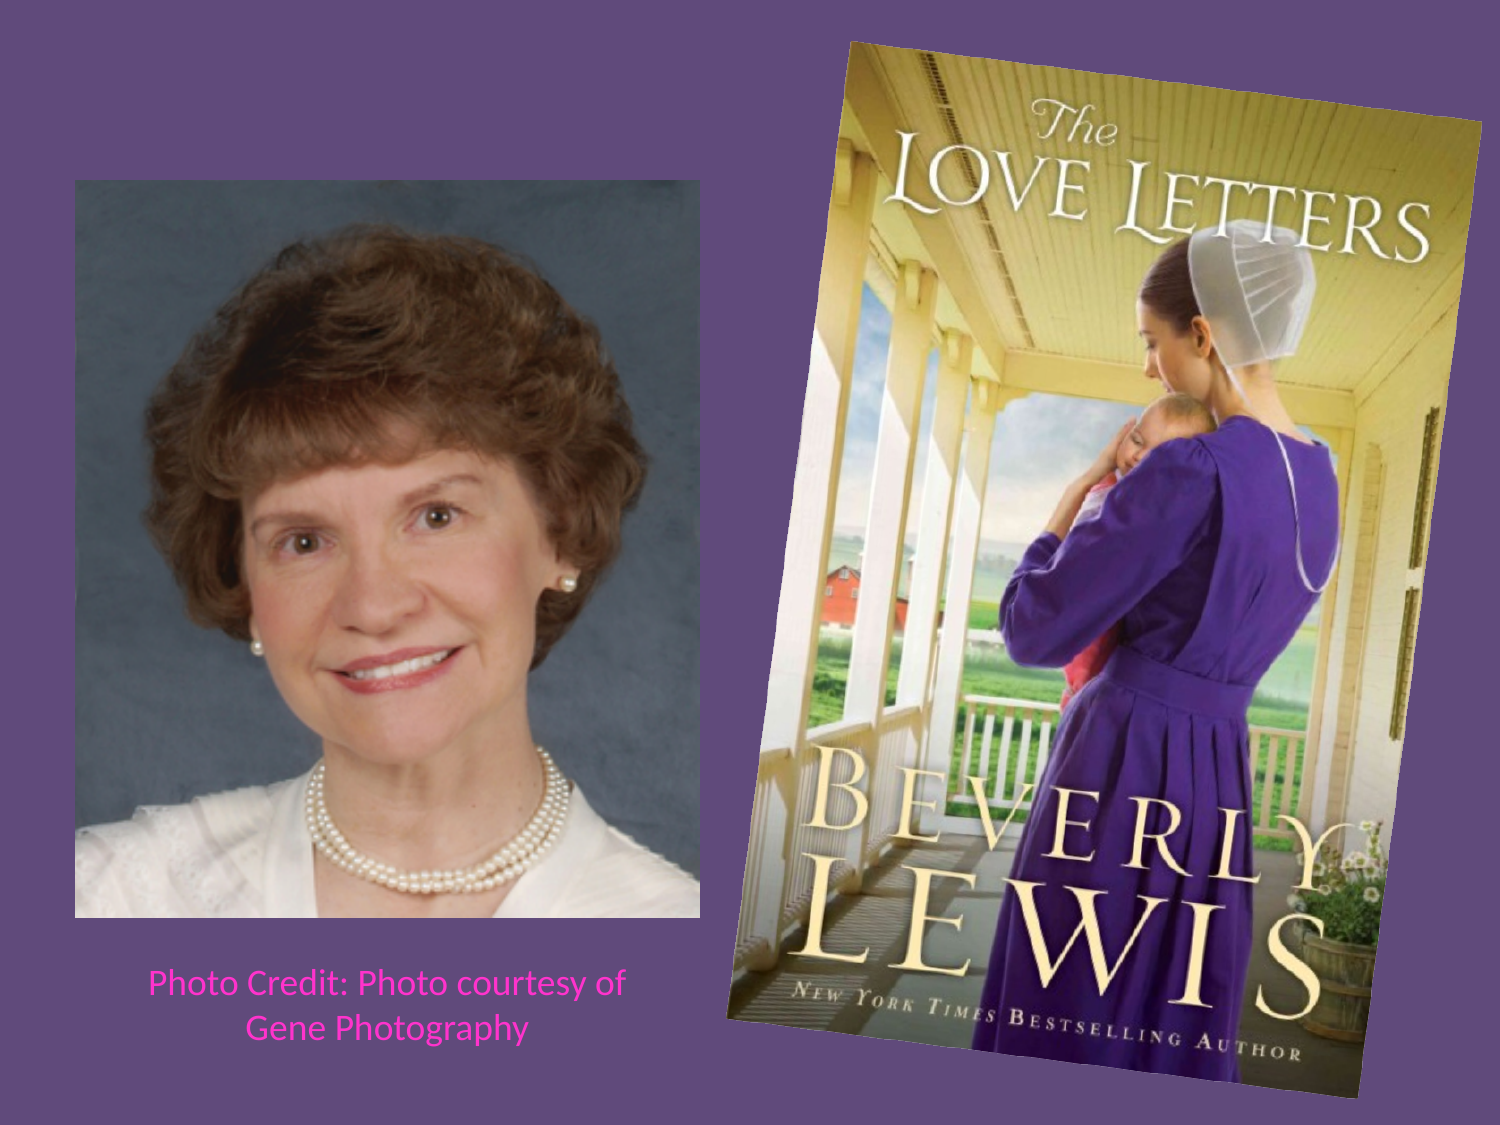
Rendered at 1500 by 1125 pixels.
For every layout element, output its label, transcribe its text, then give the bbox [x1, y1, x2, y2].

picture [727, 42, 1481, 1098]
text_box Photo Credit: Photo courtesy of Gene Photography [131, 950, 644, 1056]
picture [74, 180, 701, 918]
